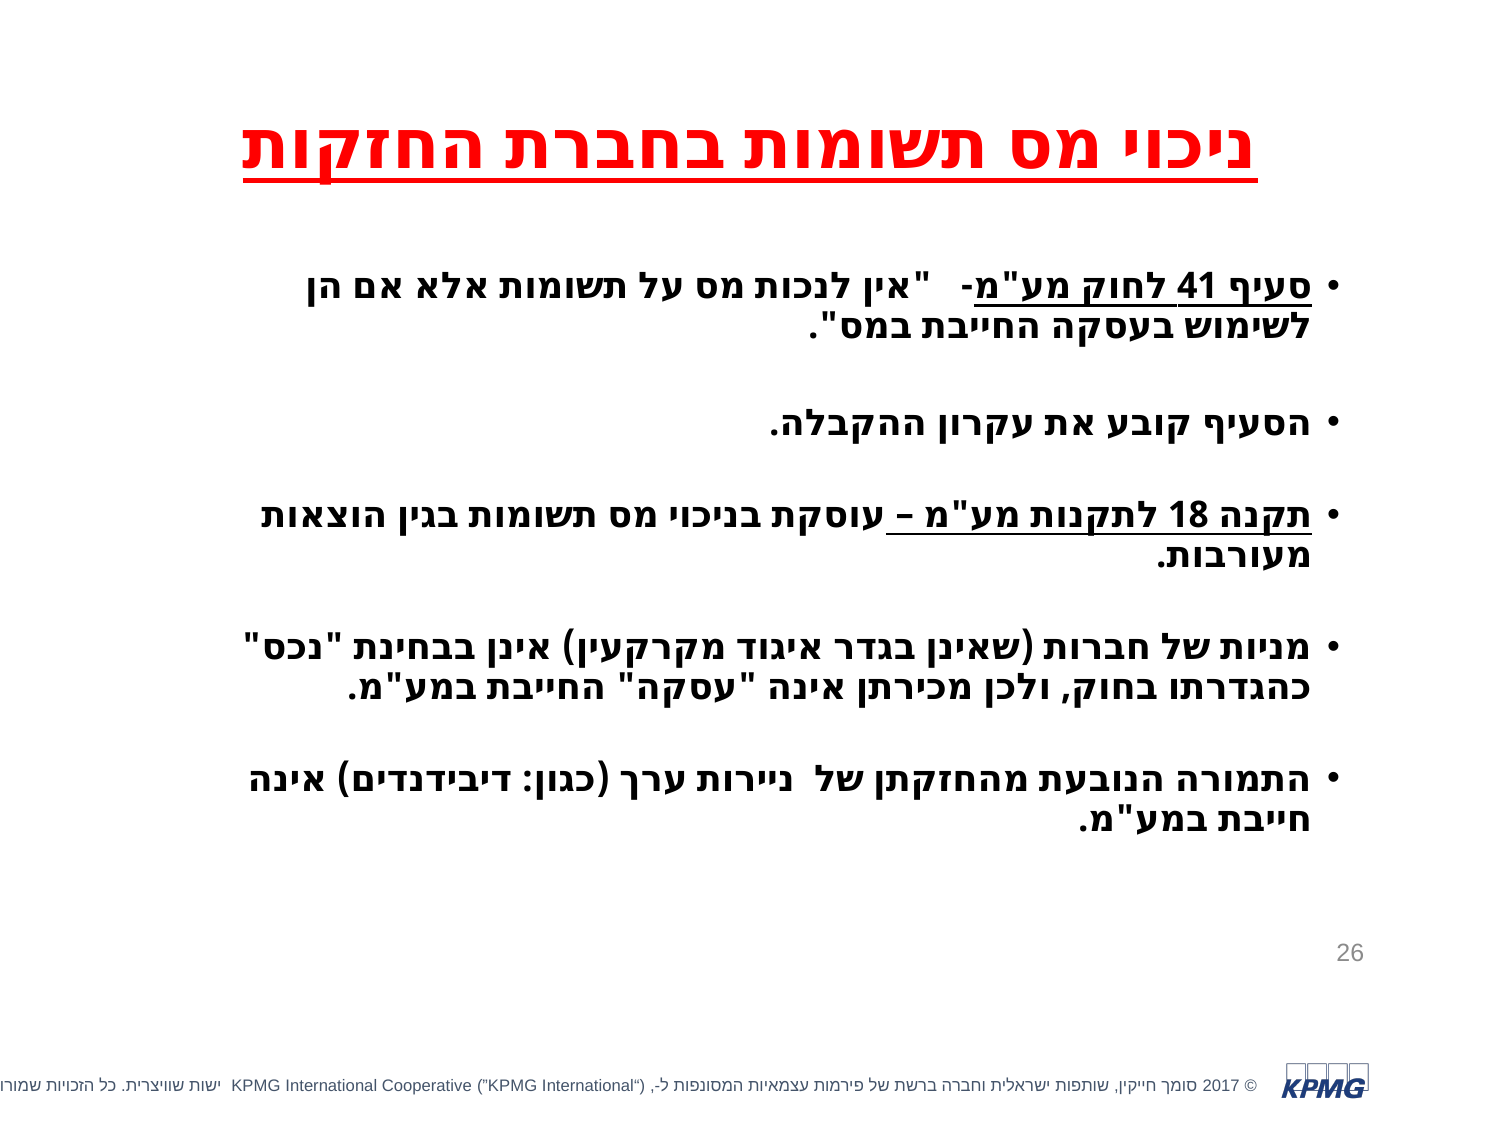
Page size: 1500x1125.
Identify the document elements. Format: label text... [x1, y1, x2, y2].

slide_number 26 [1041, 922, 1380, 982]
list סעיף 41 לחוק מע"מ- "אין לנכות מס על תשומות אלא אם הן לשימוש בעסקה החייבת במס". הסעיף קובע את עקרון ההקבלה. תקנה 18 לתקנות מע"מ – עוסקת בניכוי מס תשומות בגין הוצאות מעורבות. מניות של חברות (שאינן בגדר איגוד מקרקעין) אינן בבחינת "נכס" כהגדרתו בחוק, ולכן מכירתן אינה "עסקה" החייבת במע"מ. התמורה הנובעת מהחזקתן של ניירות ערך (כגון: דיבידנדים) אינה חייבת במע"מ. [161, 259, 1353, 945]
title ניכוי מס תשומות בחברת החזקות [126, 87, 1374, 206]
